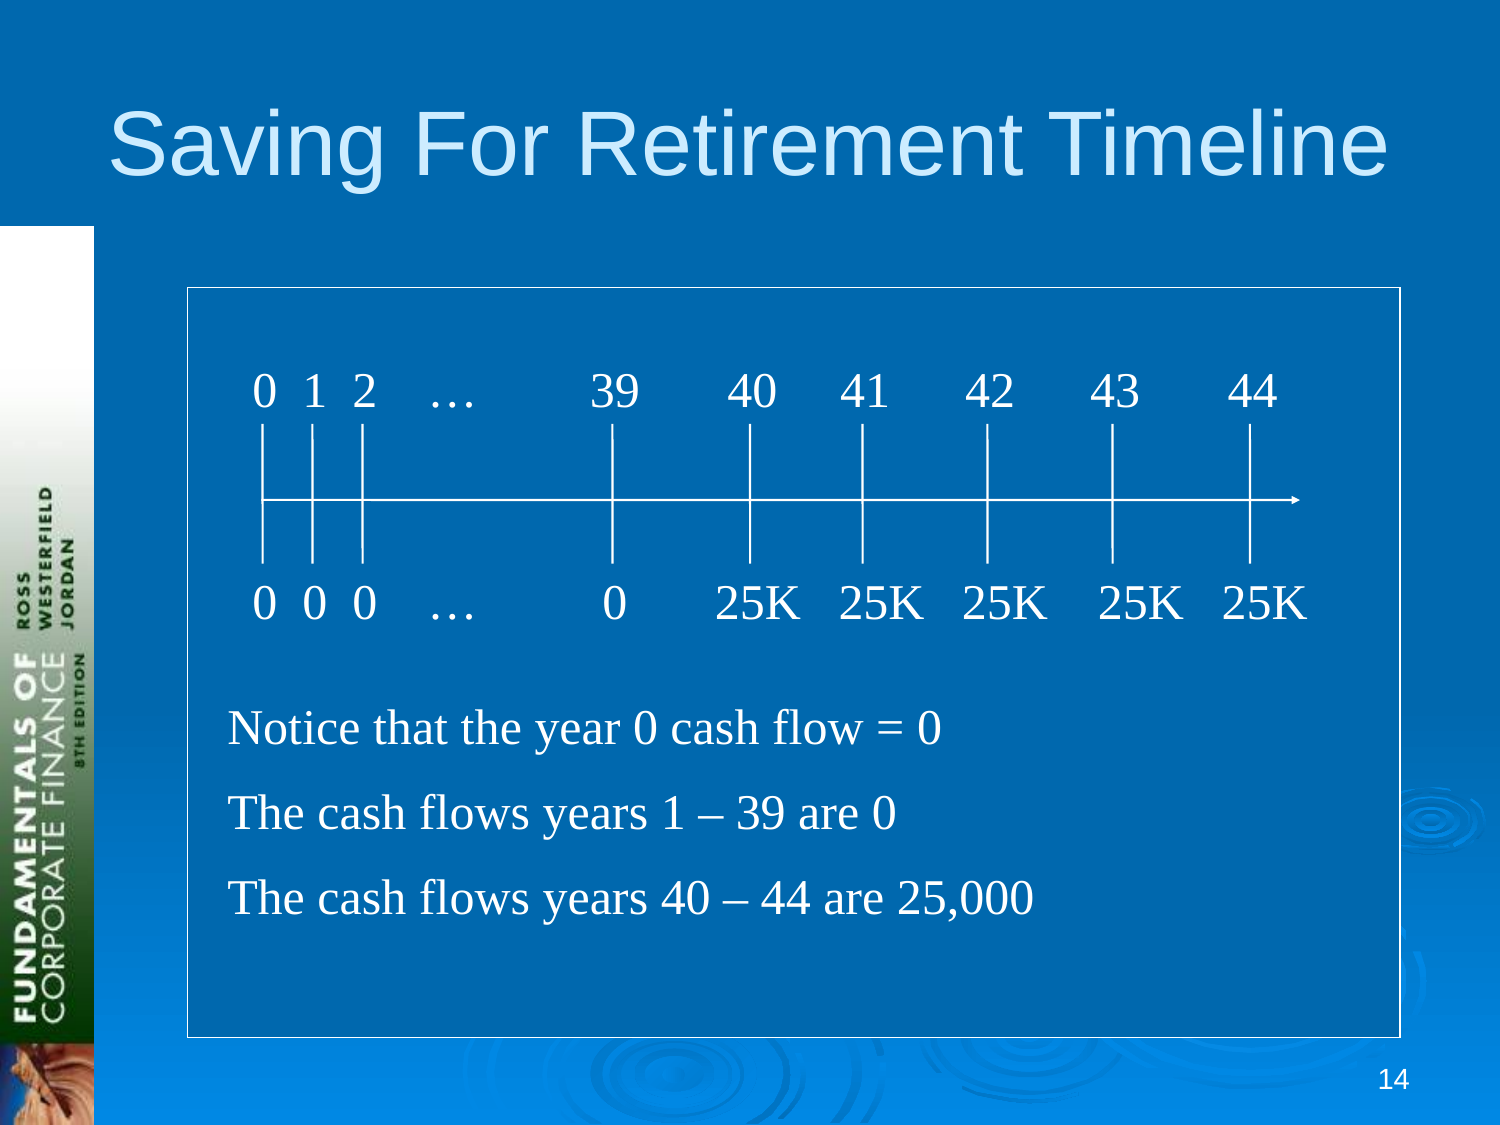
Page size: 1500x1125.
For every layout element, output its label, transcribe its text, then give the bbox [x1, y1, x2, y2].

slide_number 13 [1074, 1024, 1426, 1103]
text_box [1250, 495, 1300, 505]
text_box [187, 287, 1400, 1038]
picture [0, 226, 94, 1125]
title Saving For Retirement Timeline [74, 45, 1426, 233]
text_box 0 1 2 … 39 40 41 42 43 44 [237, 349, 1313, 425]
text_box Notice that the year 0 cash flow = 0 The cash flows years 1 – 39 are 0 The cash flows years 40 – 44 are 25,000 [212, 687, 1375, 933]
text_box 0 0 0 … 0 25K 25K 25K 25K 25K [225, 562, 1325, 638]
